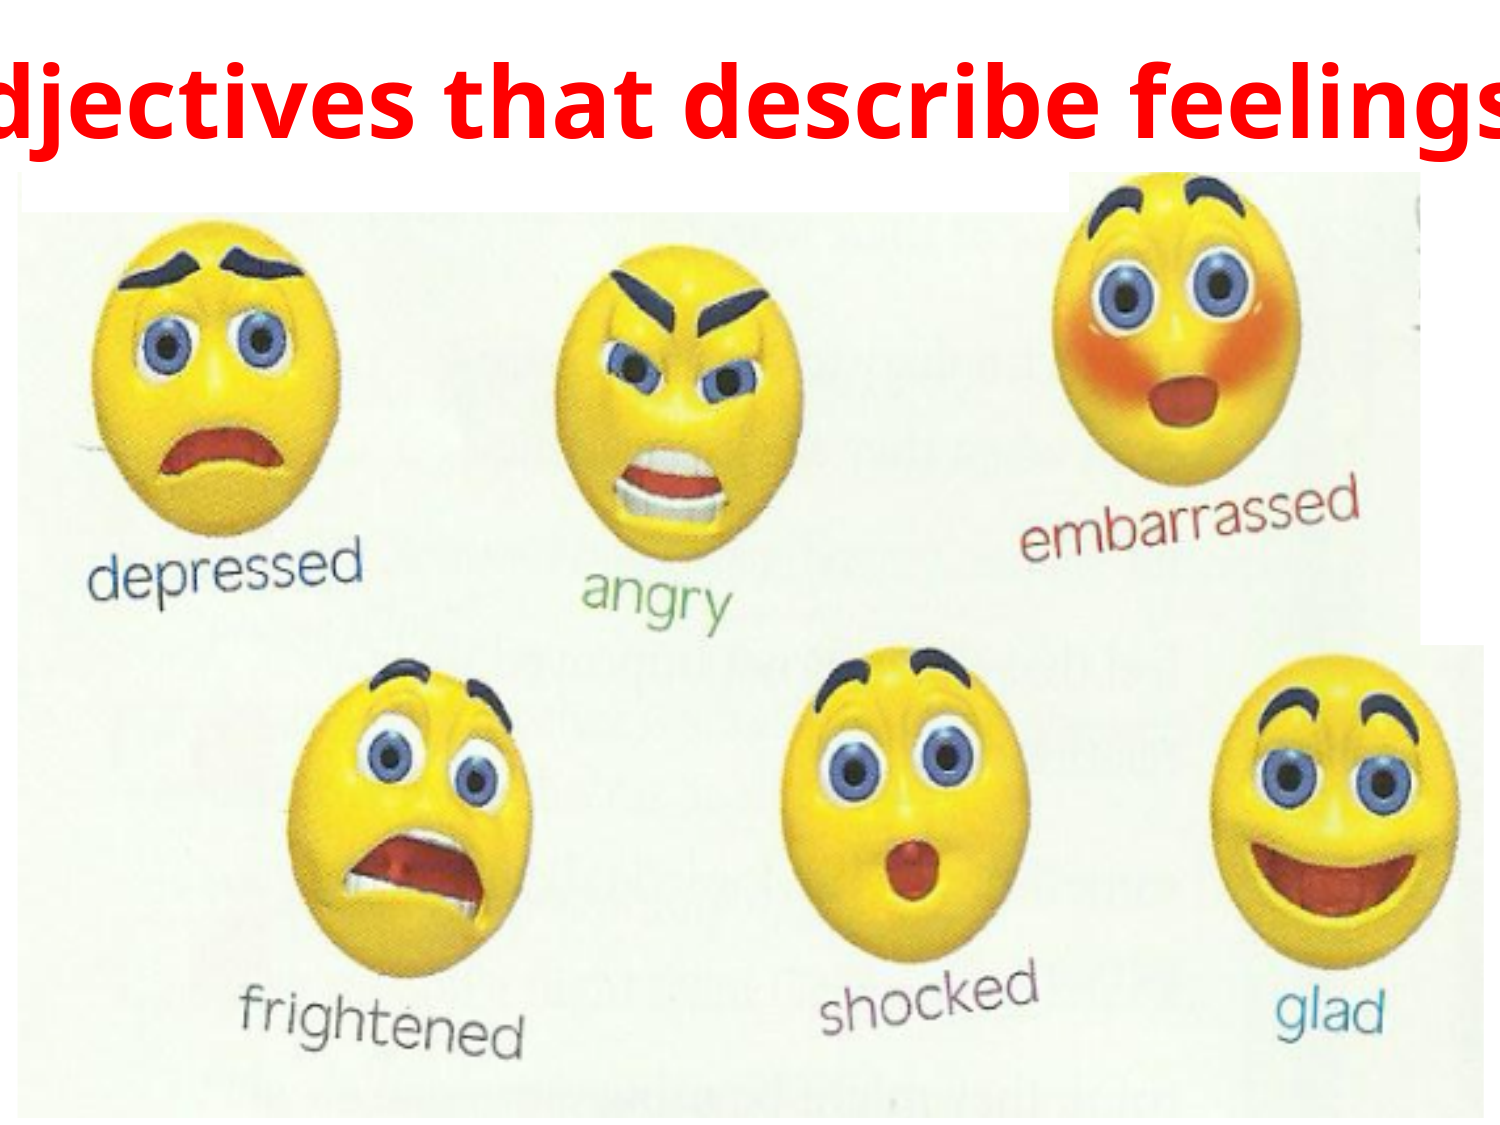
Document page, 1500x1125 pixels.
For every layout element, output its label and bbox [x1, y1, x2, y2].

text_box [17, 6, 1500, 1118]
